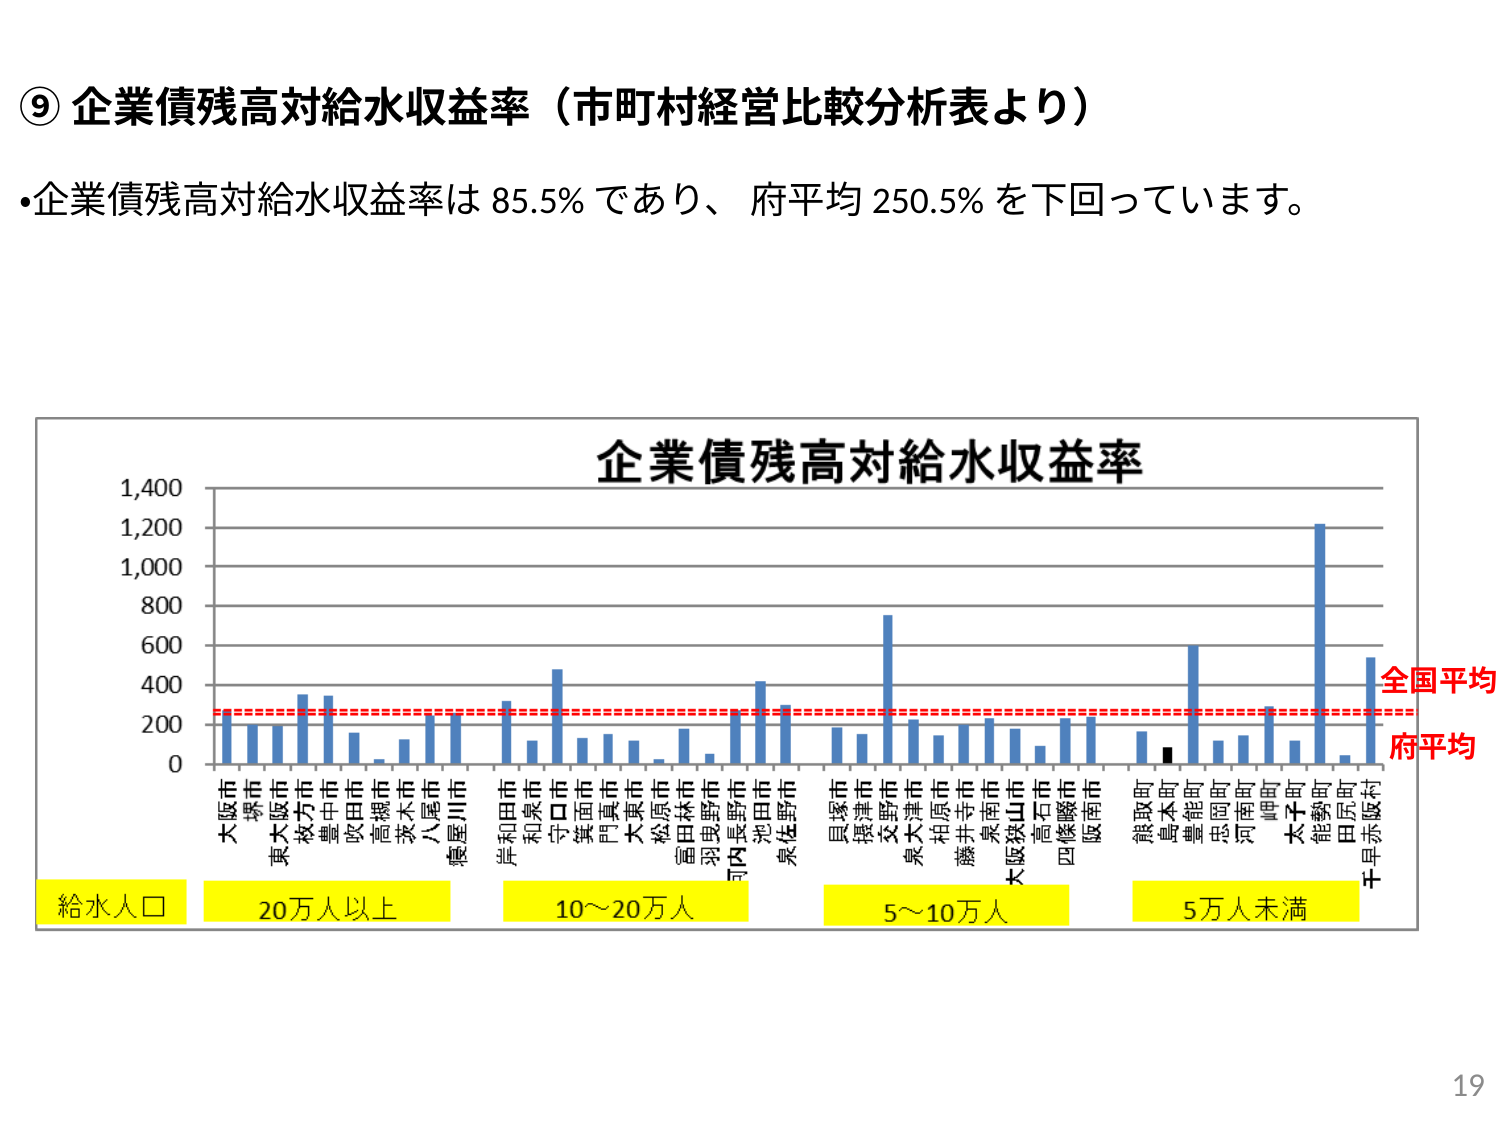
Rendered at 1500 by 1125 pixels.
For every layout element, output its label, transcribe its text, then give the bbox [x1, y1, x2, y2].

slide_number 19 [1162, 1053, 1500, 1114]
text_box 全国平均 [1419, 654, 1500, 705]
text_box ⑨企業債残高対給水収益率（市町村経営比較分析表より） ・企業債残高対給水収益率は85.5%であり、 府平均250.5%を下回っています。 [4, 73, 1500, 229]
picture [34, 417, 1419, 943]
text_box 府平均 [1419, 720, 1500, 771]
